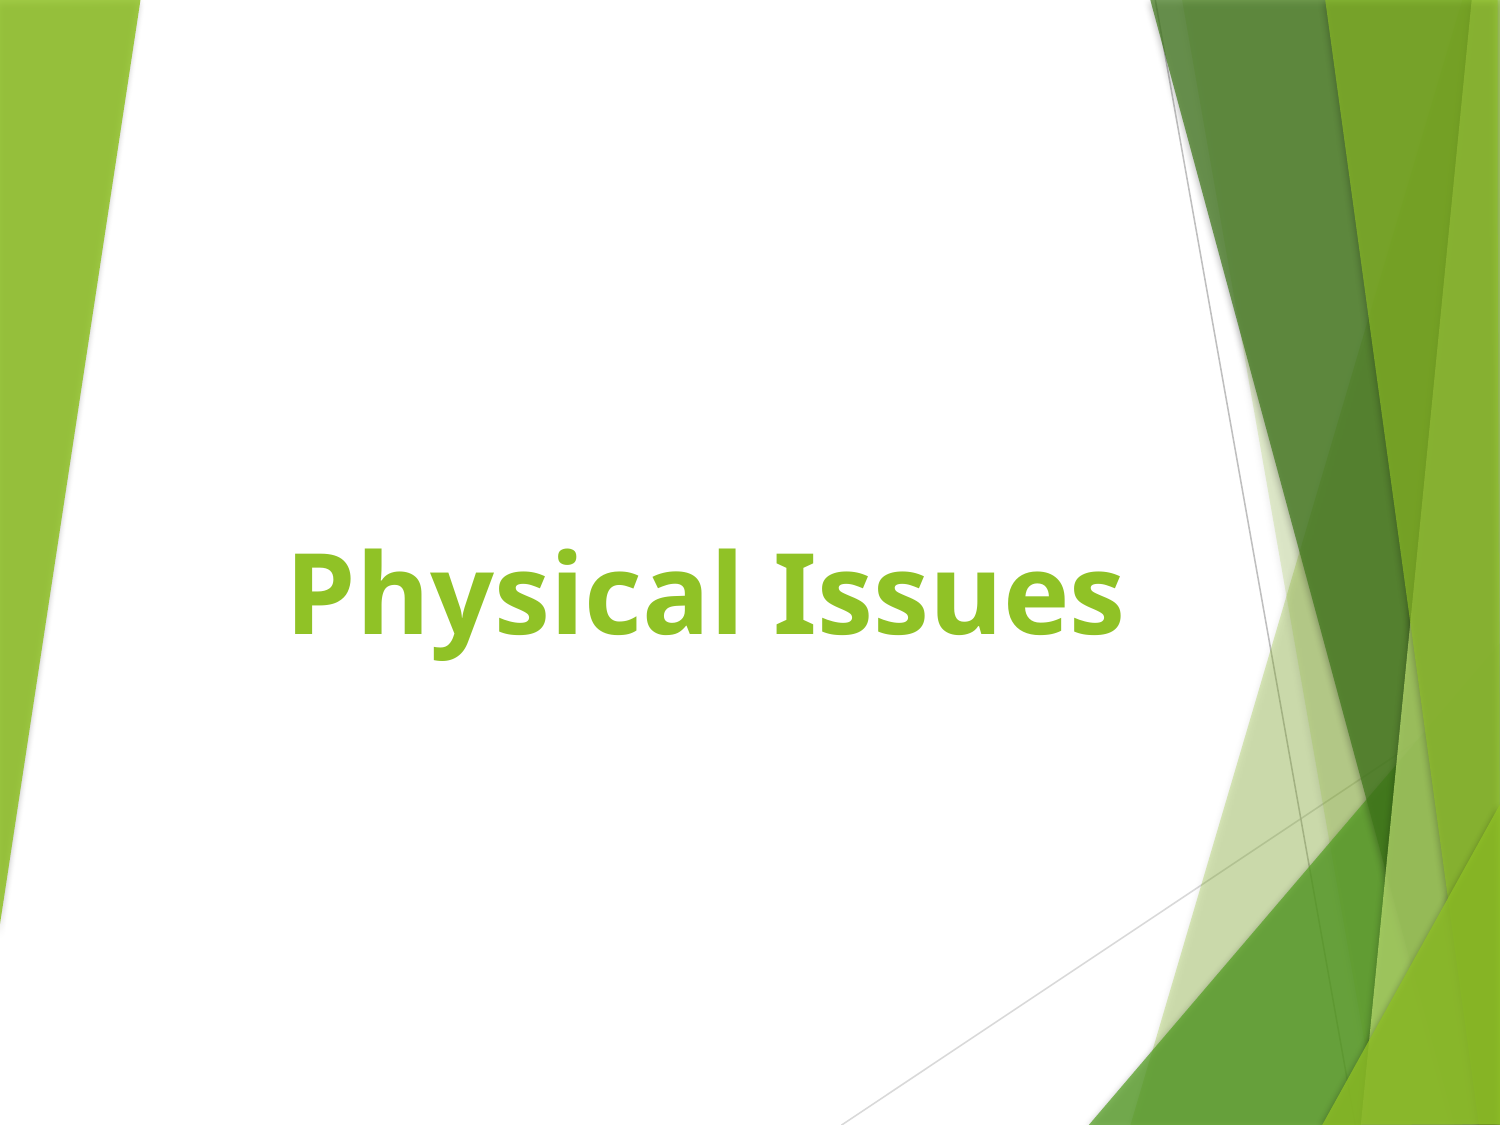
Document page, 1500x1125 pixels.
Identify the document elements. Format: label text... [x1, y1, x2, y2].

title Physical Issues [185, 394, 1142, 665]
